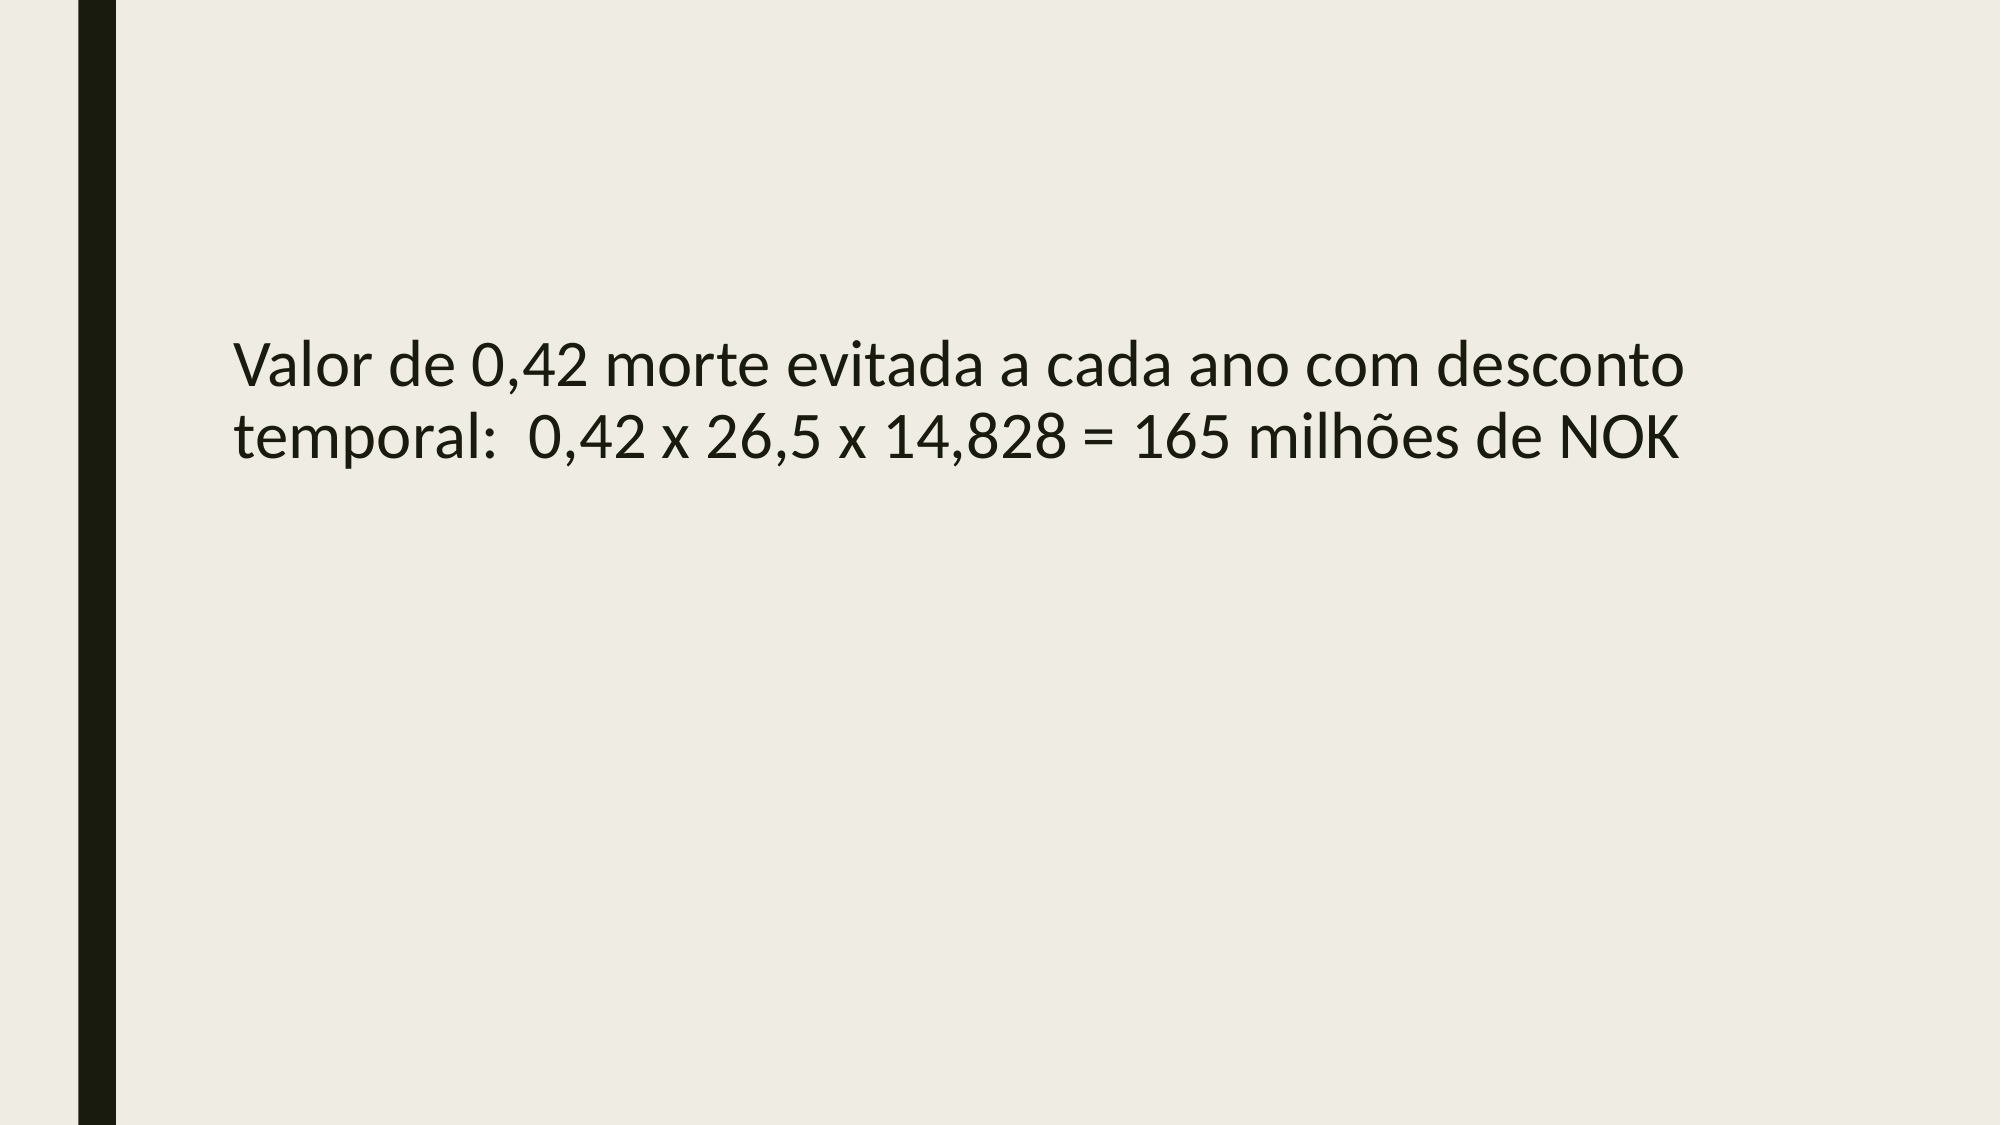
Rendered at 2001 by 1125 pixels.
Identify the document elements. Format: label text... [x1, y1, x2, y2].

title Valor de 0,42 morte evitada a cada ano com desconto temporal: 0,42 x 26,5 x 14,828 = 165 milhões de NOK [218, 322, 1794, 567]
